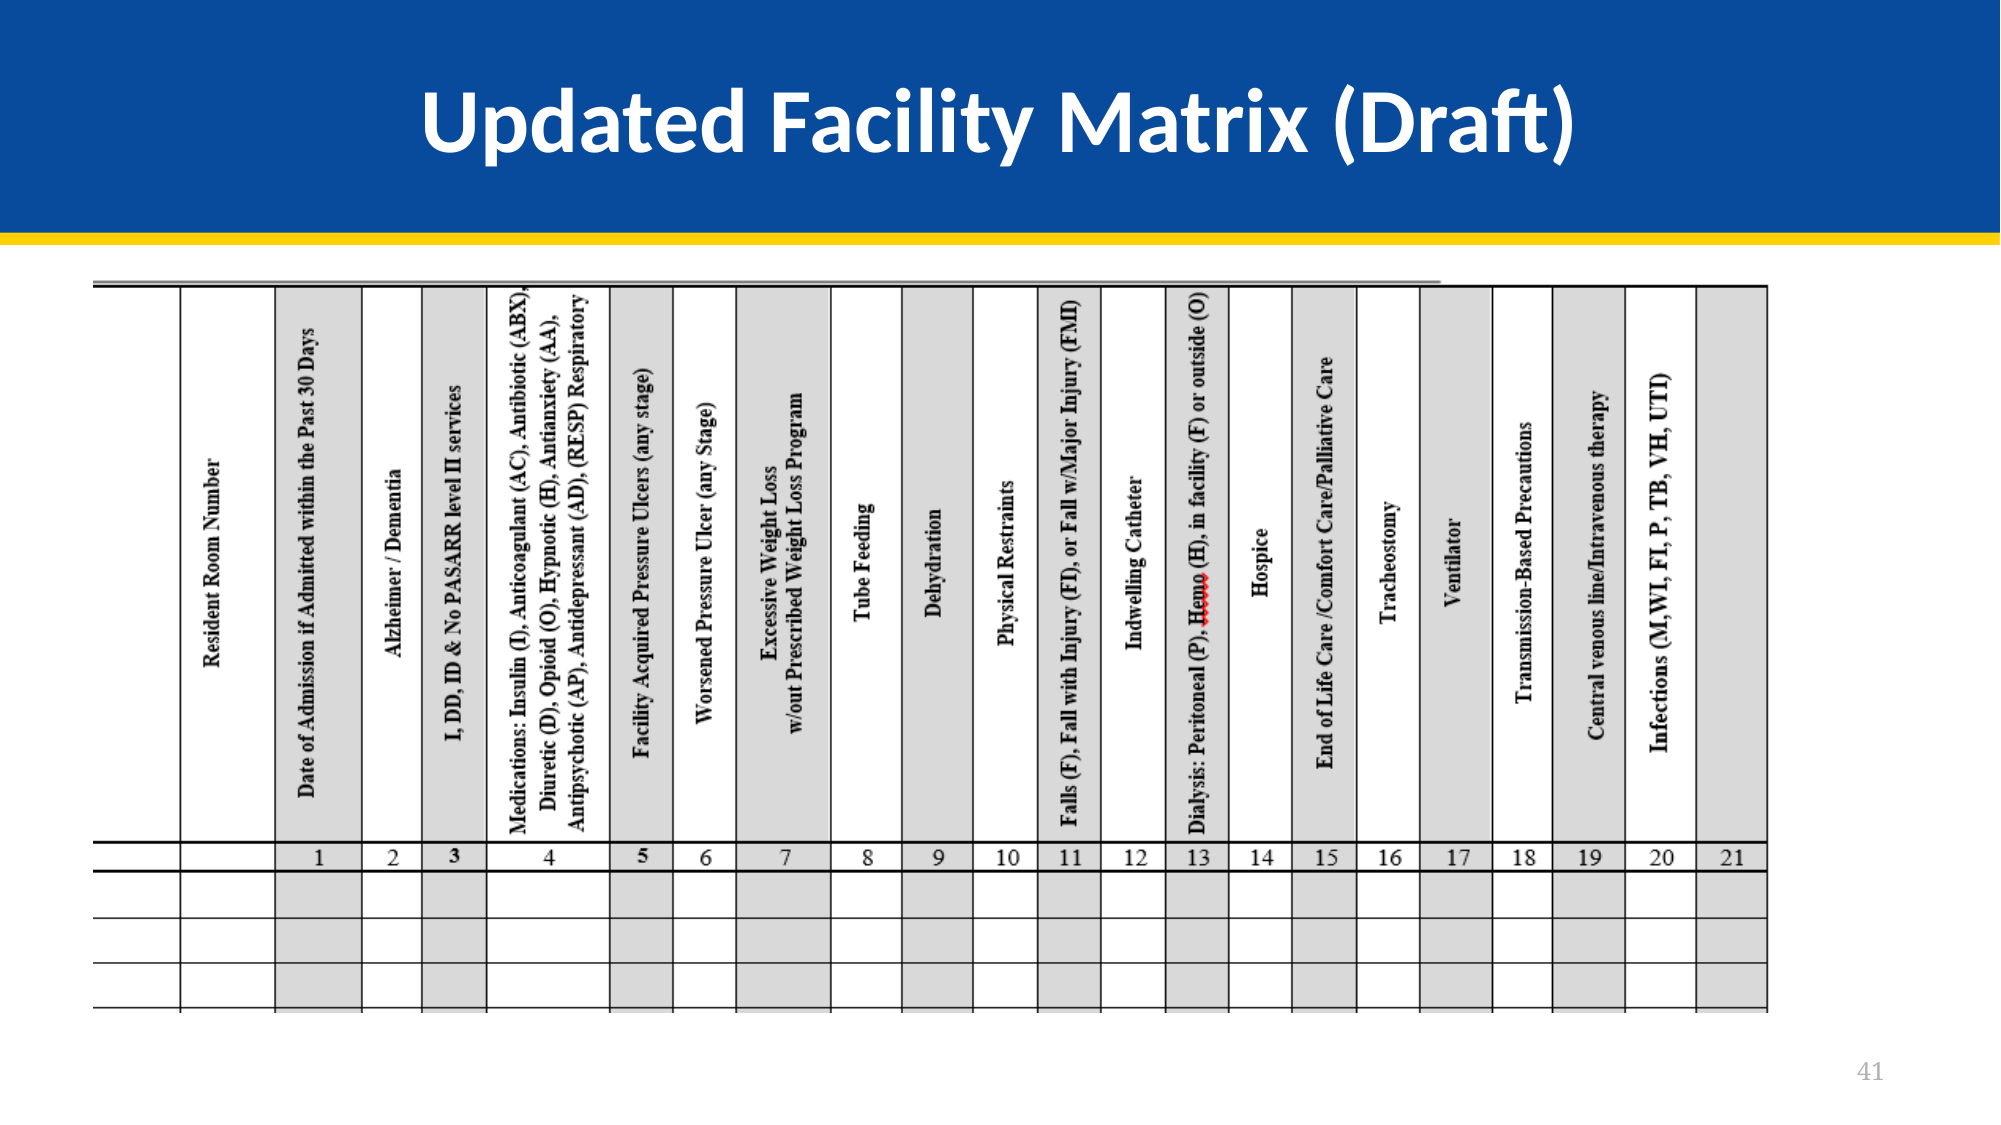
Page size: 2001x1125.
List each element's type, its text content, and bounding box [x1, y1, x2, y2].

slide_number 41 [1433, 1042, 1900, 1103]
picture [93, 262, 1792, 1013]
title Updated Facility Matrix (Draft) [0, 0, 2000, 233]
